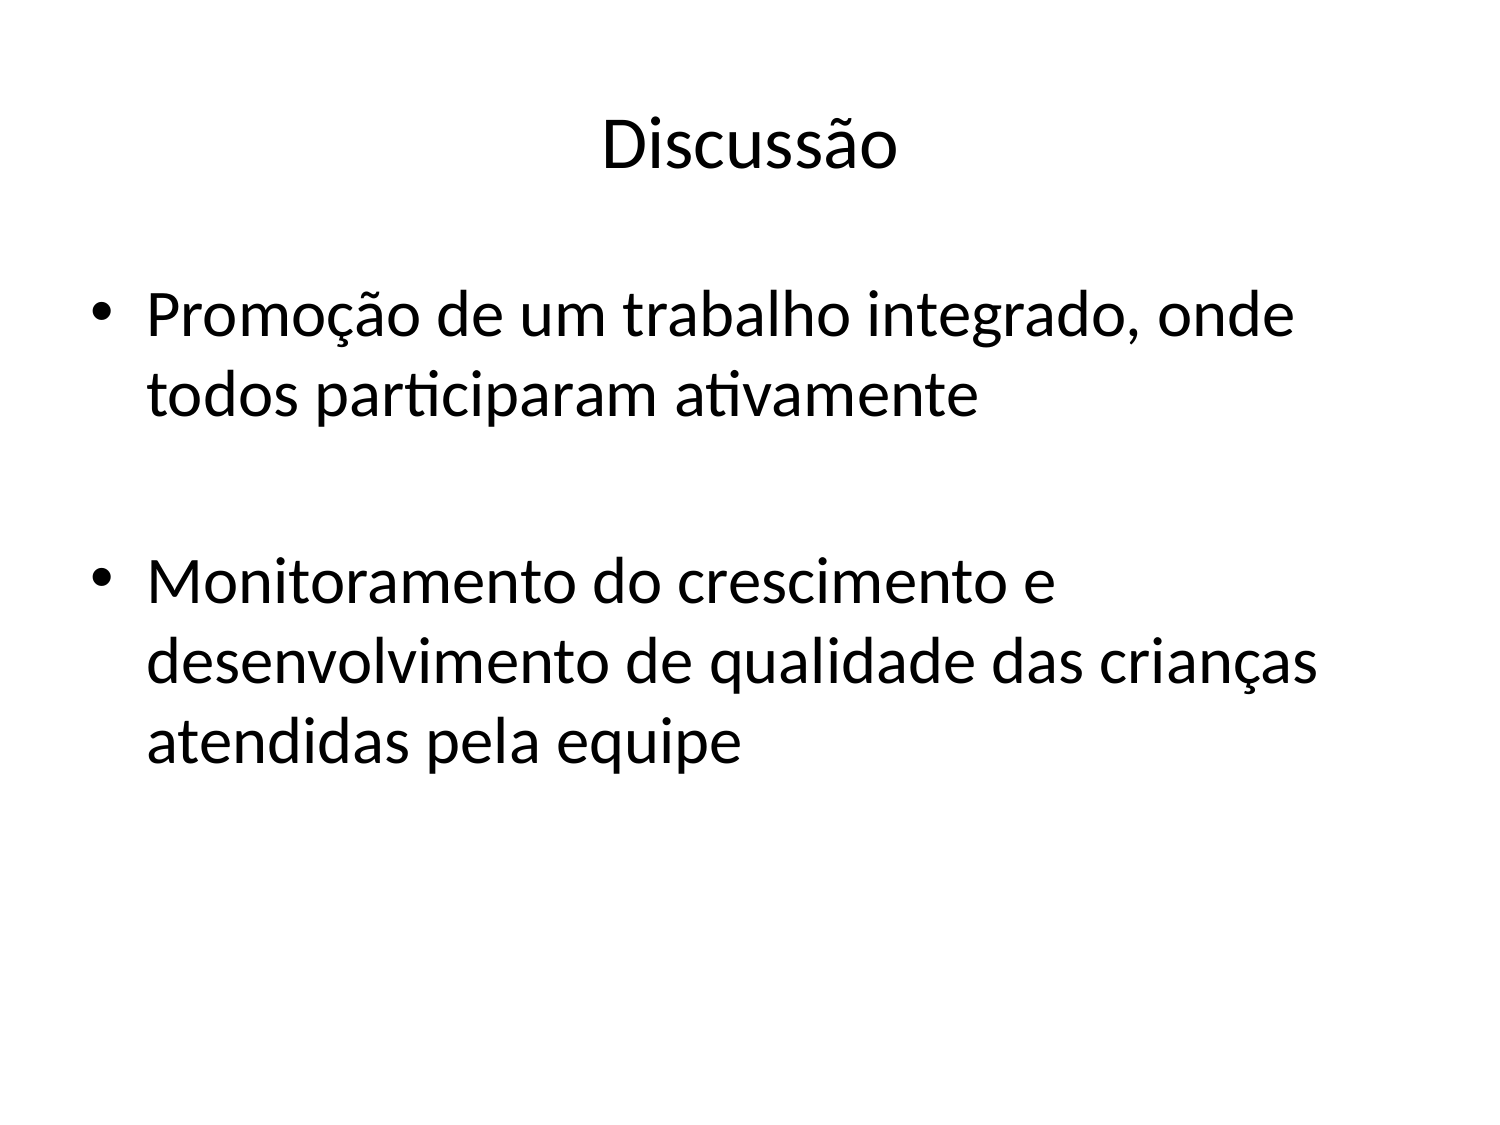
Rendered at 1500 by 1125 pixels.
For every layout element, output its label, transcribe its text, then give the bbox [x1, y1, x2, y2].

title Discussão [75, 45, 1425, 233]
list Promoção de um trabalho integrado, onde todos participaram ativamente Monitoramento do crescimento e desenvolvimento de qualidade das crianças atendidas pela equipe [75, 262, 1425, 1005]
